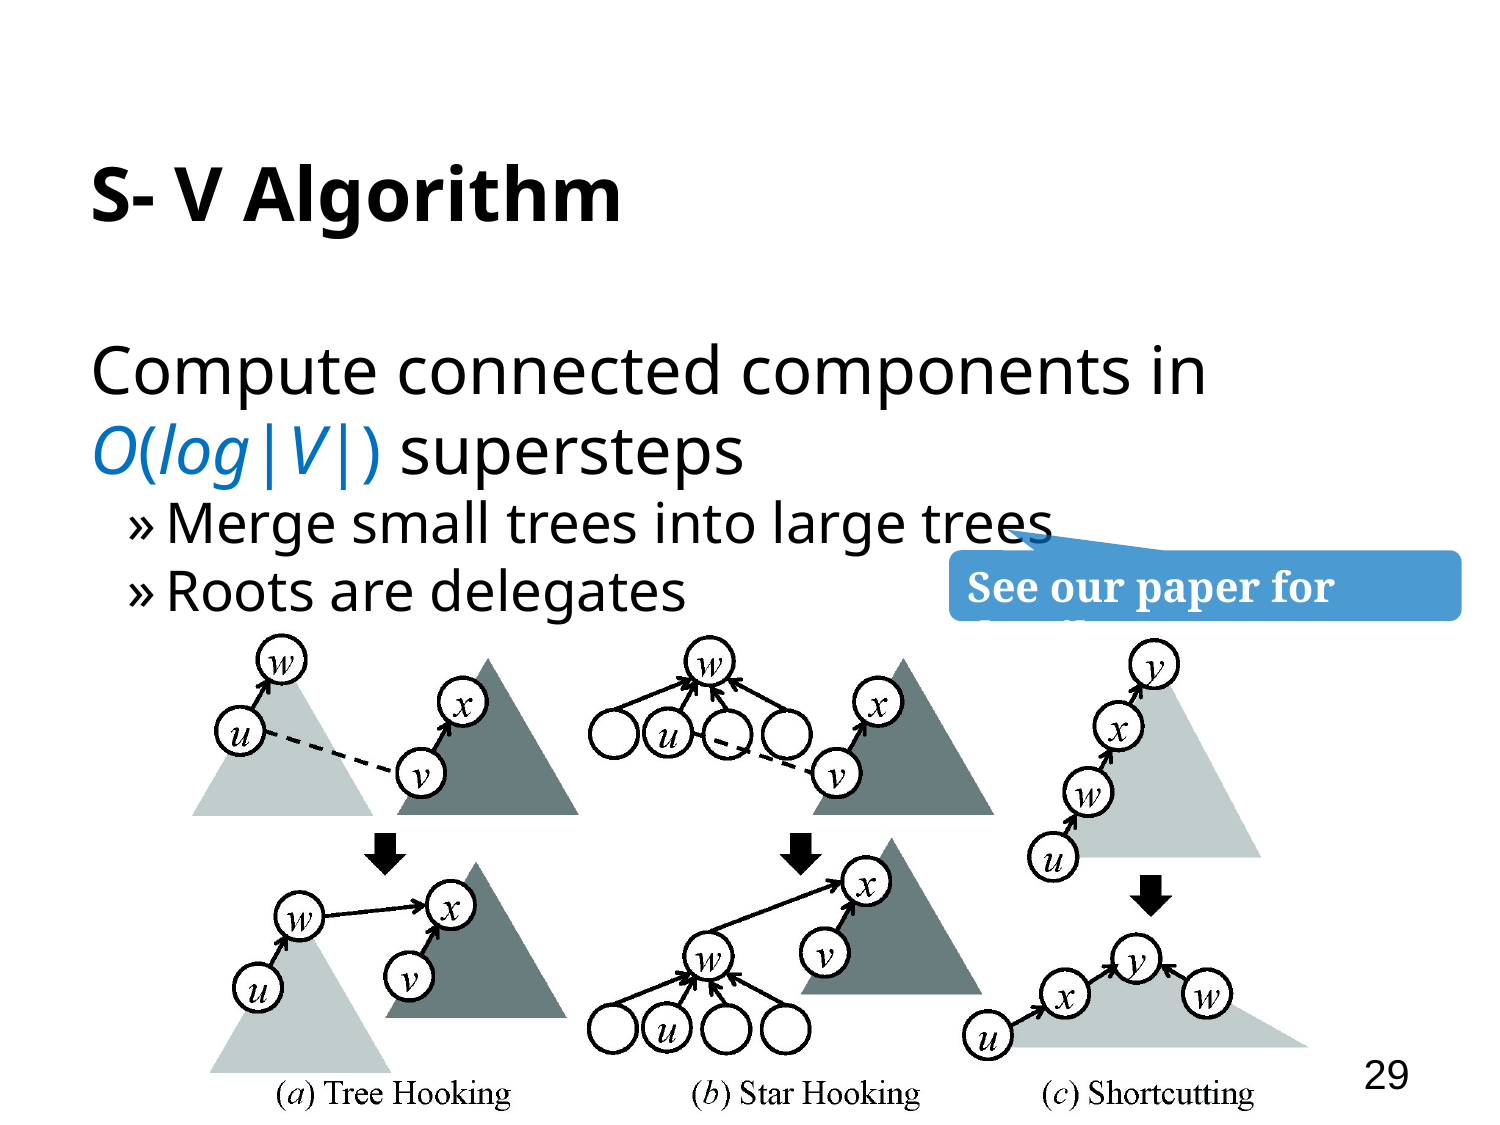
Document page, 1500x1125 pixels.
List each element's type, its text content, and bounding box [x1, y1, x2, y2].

list Compute connected components in O(log|V|) supersteps Merge small trees into large trees Roots are delegates [74, 319, 1426, 1013]
title S- V Algorithm [74, 97, 1426, 286]
text_box See our paper for details [949, 529, 1462, 622]
slide_number 29 [1316, 1042, 1425, 1103]
picture [187, 630, 1313, 1114]
